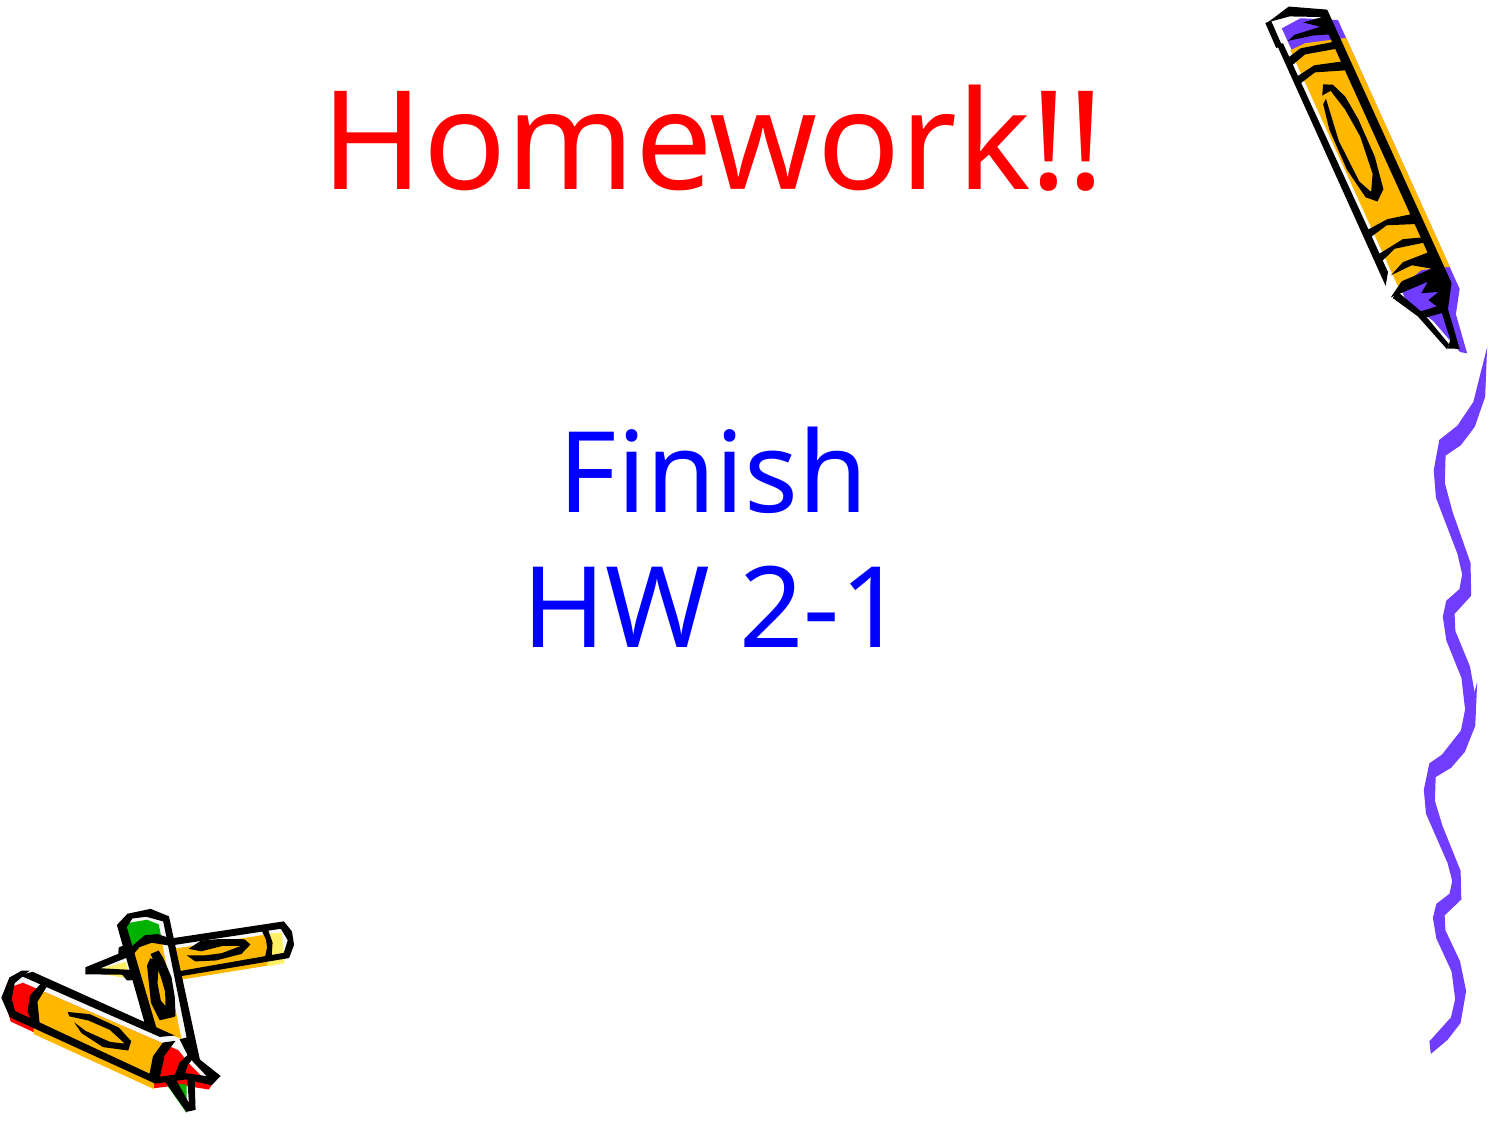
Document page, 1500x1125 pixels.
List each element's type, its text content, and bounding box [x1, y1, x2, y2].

text_box Finish HW 2-1 [150, 312, 1278, 813]
title Homework!! [149, 0, 1278, 226]
